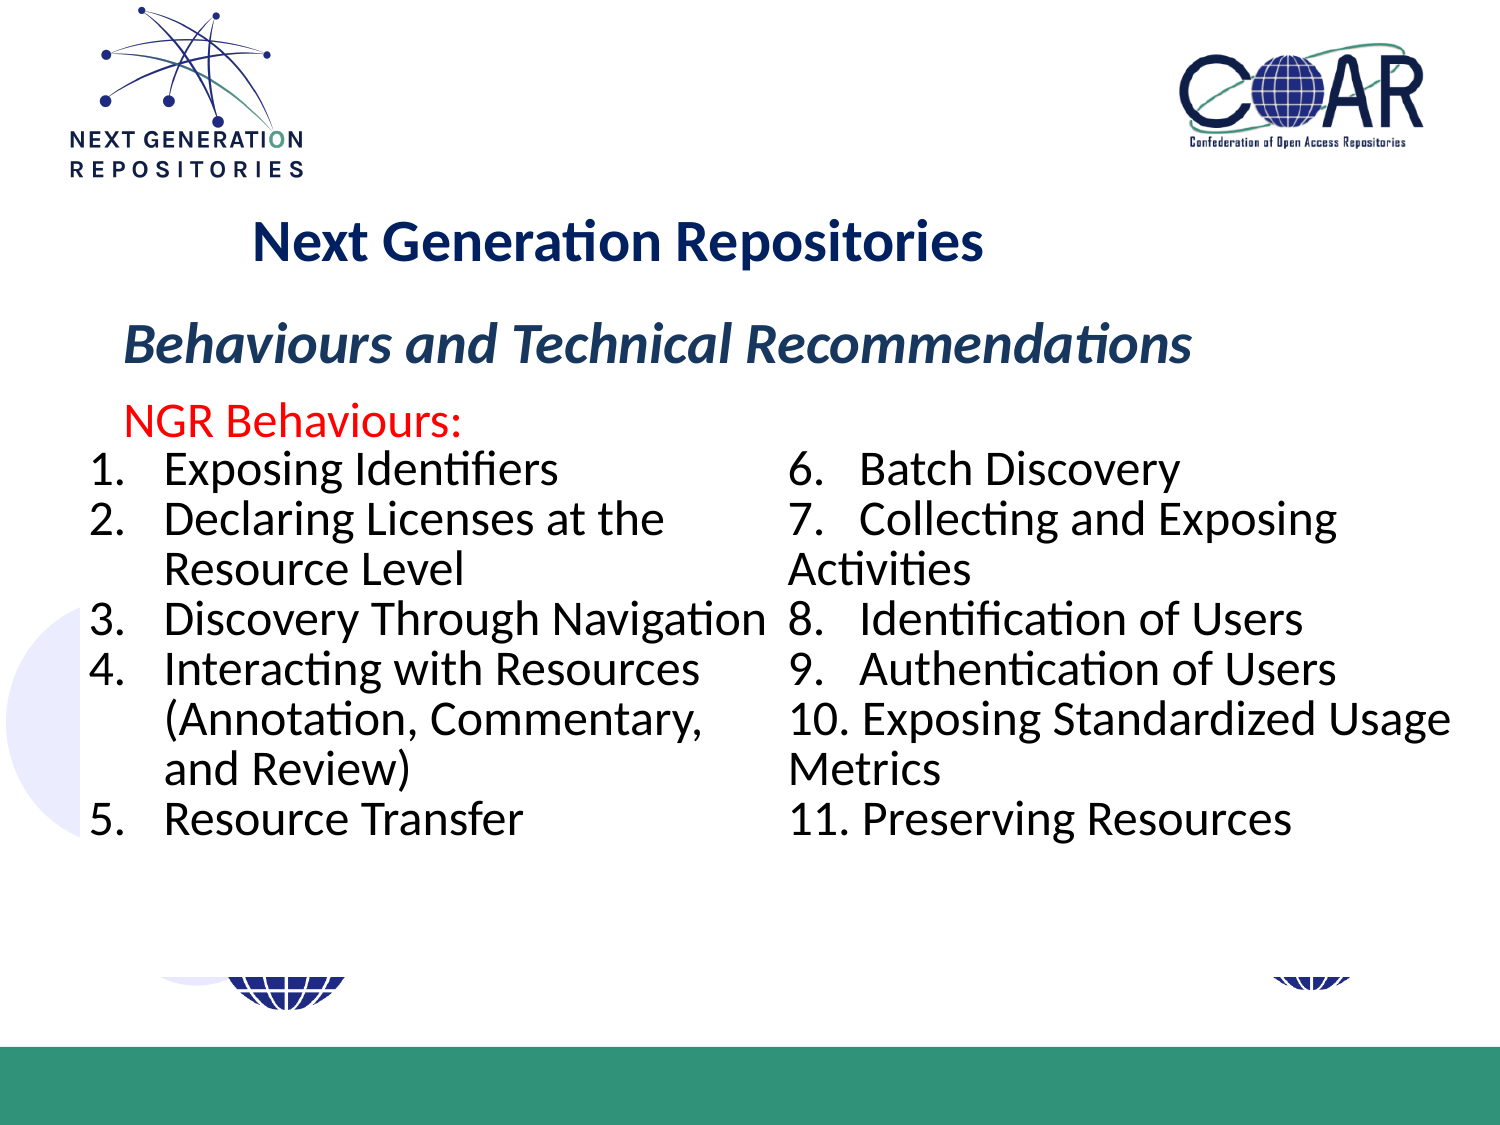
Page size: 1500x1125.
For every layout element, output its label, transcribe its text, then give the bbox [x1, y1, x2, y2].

picture [1178, 42, 1424, 149]
table_header 6. Batch Discovery 7. Collecting and Exposing Activities 8. Identification of Users 9. Authentication of Users 10. Exposing Standardized Usage Metrics 11. Preserving Resources [781, 442, 1478, 971]
table_header Exposing Identifiers Declaring Licenses at the Resource Level Discovery Through Navigation Interacting with Resources (Annotation, Commentary, and Review) Resource Transfer [82, 442, 779, 971]
title Next Generation Repositories [74, 185, 1164, 289]
picture [66, 0, 308, 187]
list Behaviours and Technical Recommendations NGR Behaviours: [74, 289, 1425, 1015]
